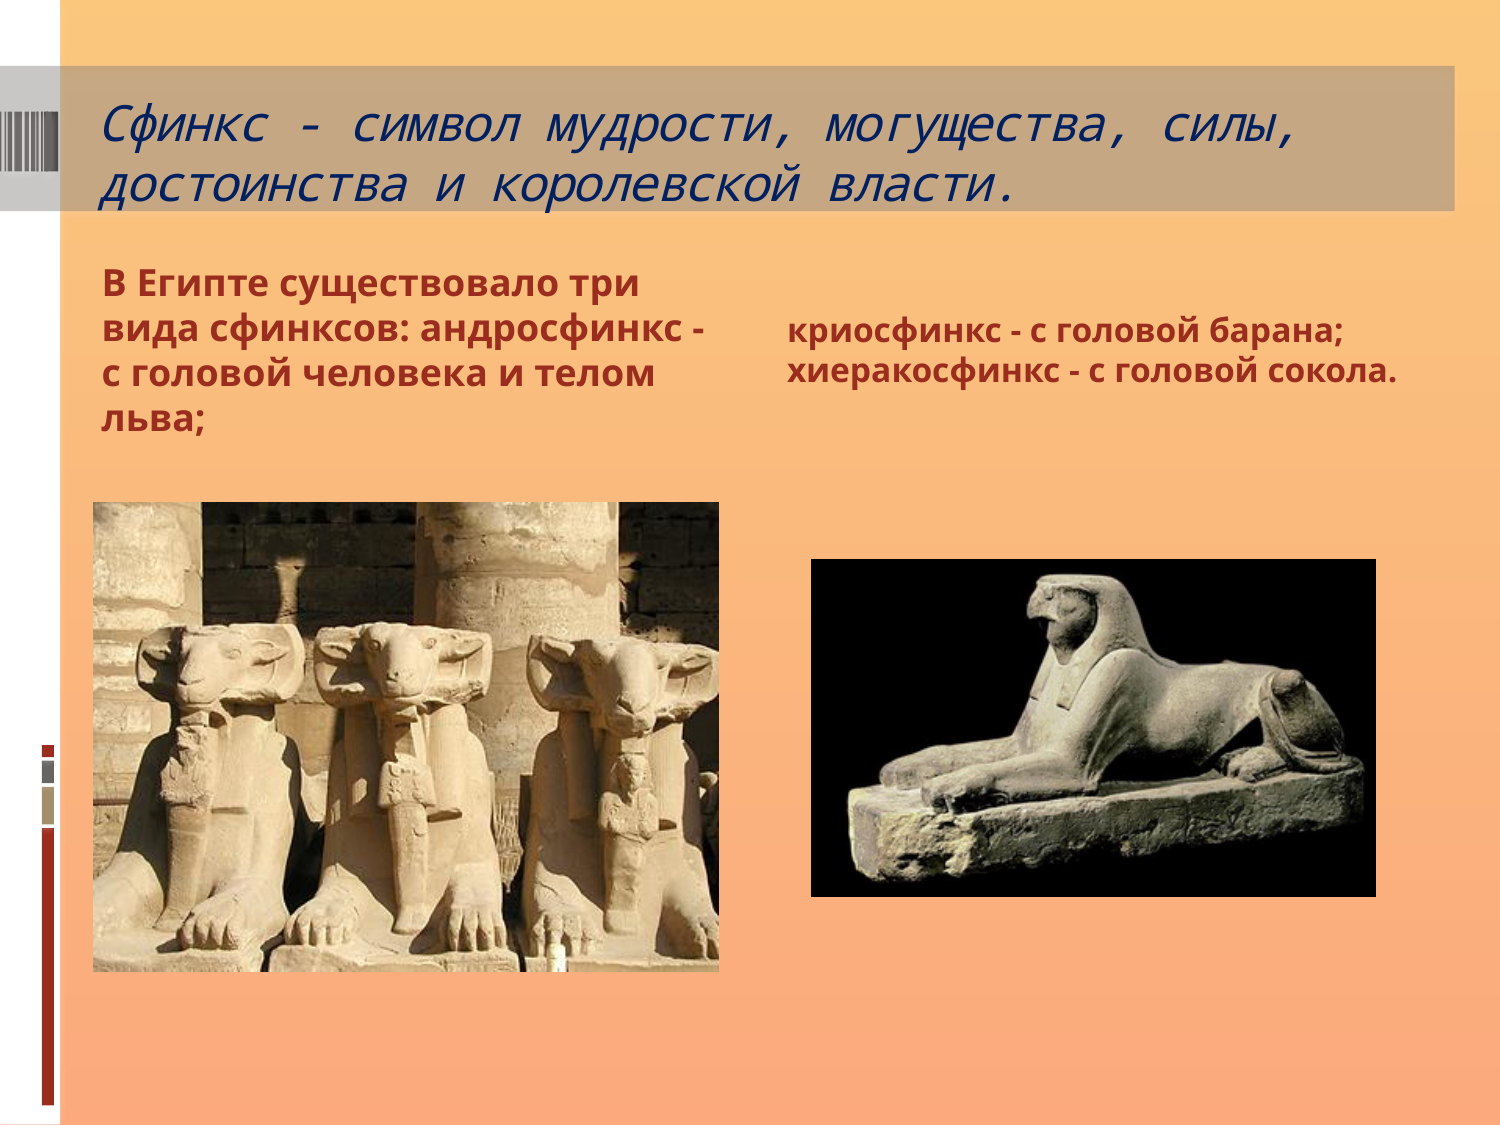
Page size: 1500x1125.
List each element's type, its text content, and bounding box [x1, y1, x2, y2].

list криосфинкс - с головой барана; хиеракосфинкс - с головой сокола. [761, 296, 1425, 402]
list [811, 558, 1376, 898]
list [93, 502, 720, 973]
list В Египте существовало три вида сфинксов: андросфинкс - с головой человека и телом льва; [75, 296, 738, 402]
title Сфинкс - символ мудрости, могущества, силы, достоинства и королевской власти. [82, 83, 1358, 234]
